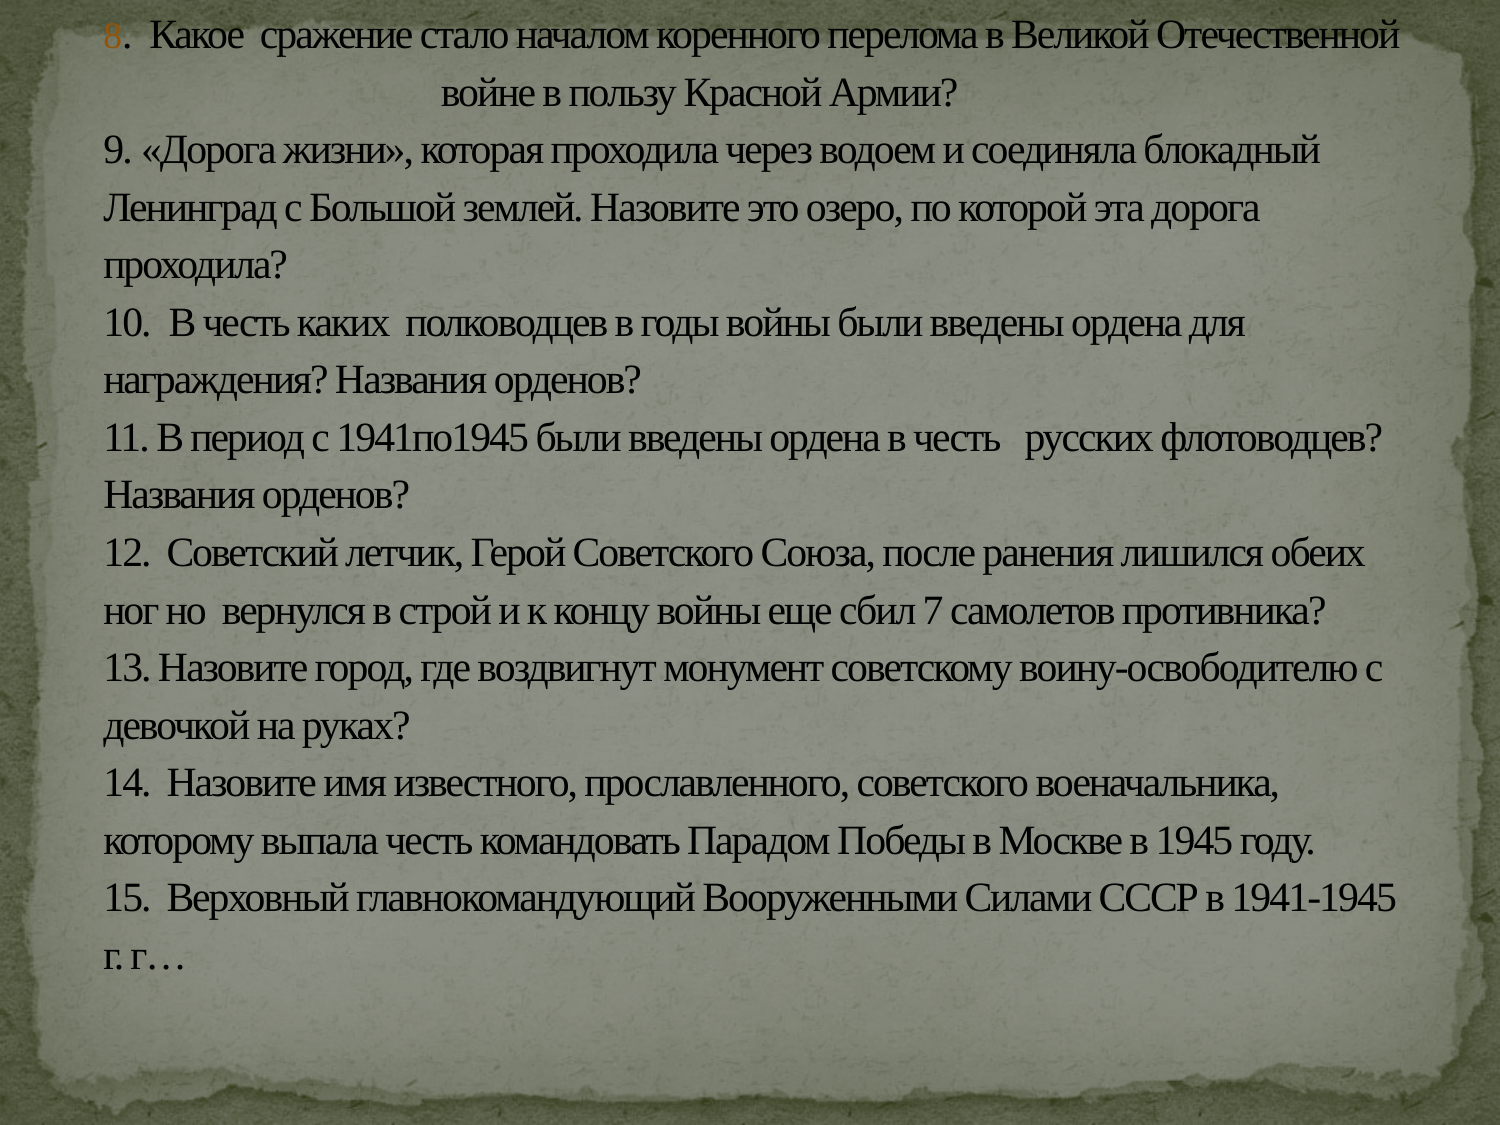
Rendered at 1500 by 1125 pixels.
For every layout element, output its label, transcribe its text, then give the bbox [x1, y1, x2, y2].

title 8. Какое сражение стало началом коренного перелома в Великой Отечественной войне в пользу Красной Армии? 9. «Дорога жизни», которая проходила через водоем и соединяла блокадный Ленинград с Большой землей. Назовите это озеро, по которой эта дорога проходила? 10. В честь каких полководцев в годы войны были введены ордена для награждения? Названия орденов? 11. В период с 1941по1945 были введены ордена в честь русских флотоводцев? Названия орденов? 12. Советский летчик, Герой Советского Союза, после ранения лишился обеих ног но вернулся в строй и к концу войны еще сбил 7 самолетов противника? 13. Назовите город, где воздвигнут монумент советскому воину-освободителю с девочкой на руках? 14. Назовите имя известного, прославленного, советского военачальника, которому выпала честь командовать Парадом Победы в Москве в 1945 году. 15. Верховный главнокомандующий Вооруженными Силами СССР в 1941-1945 г. г… [88, 137, 1424, 1035]
